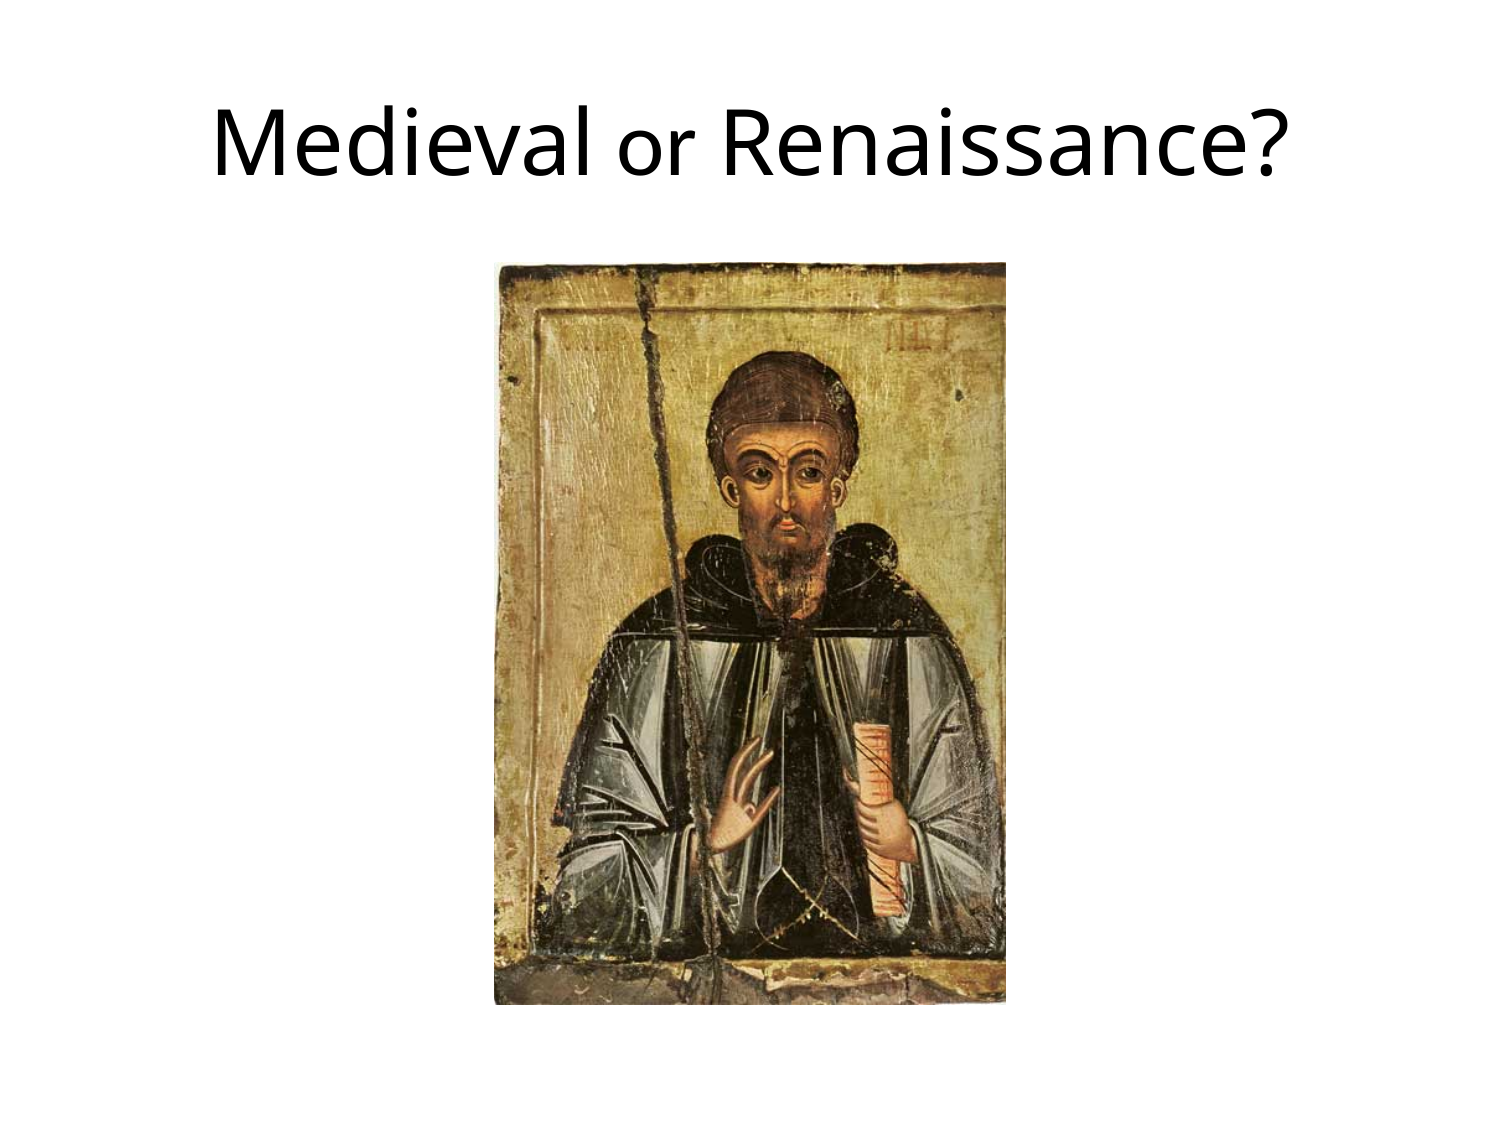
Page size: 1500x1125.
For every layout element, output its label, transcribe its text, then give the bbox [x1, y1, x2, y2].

title Medieval or Renaissance? [75, 45, 1425, 233]
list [494, 262, 1006, 1006]
